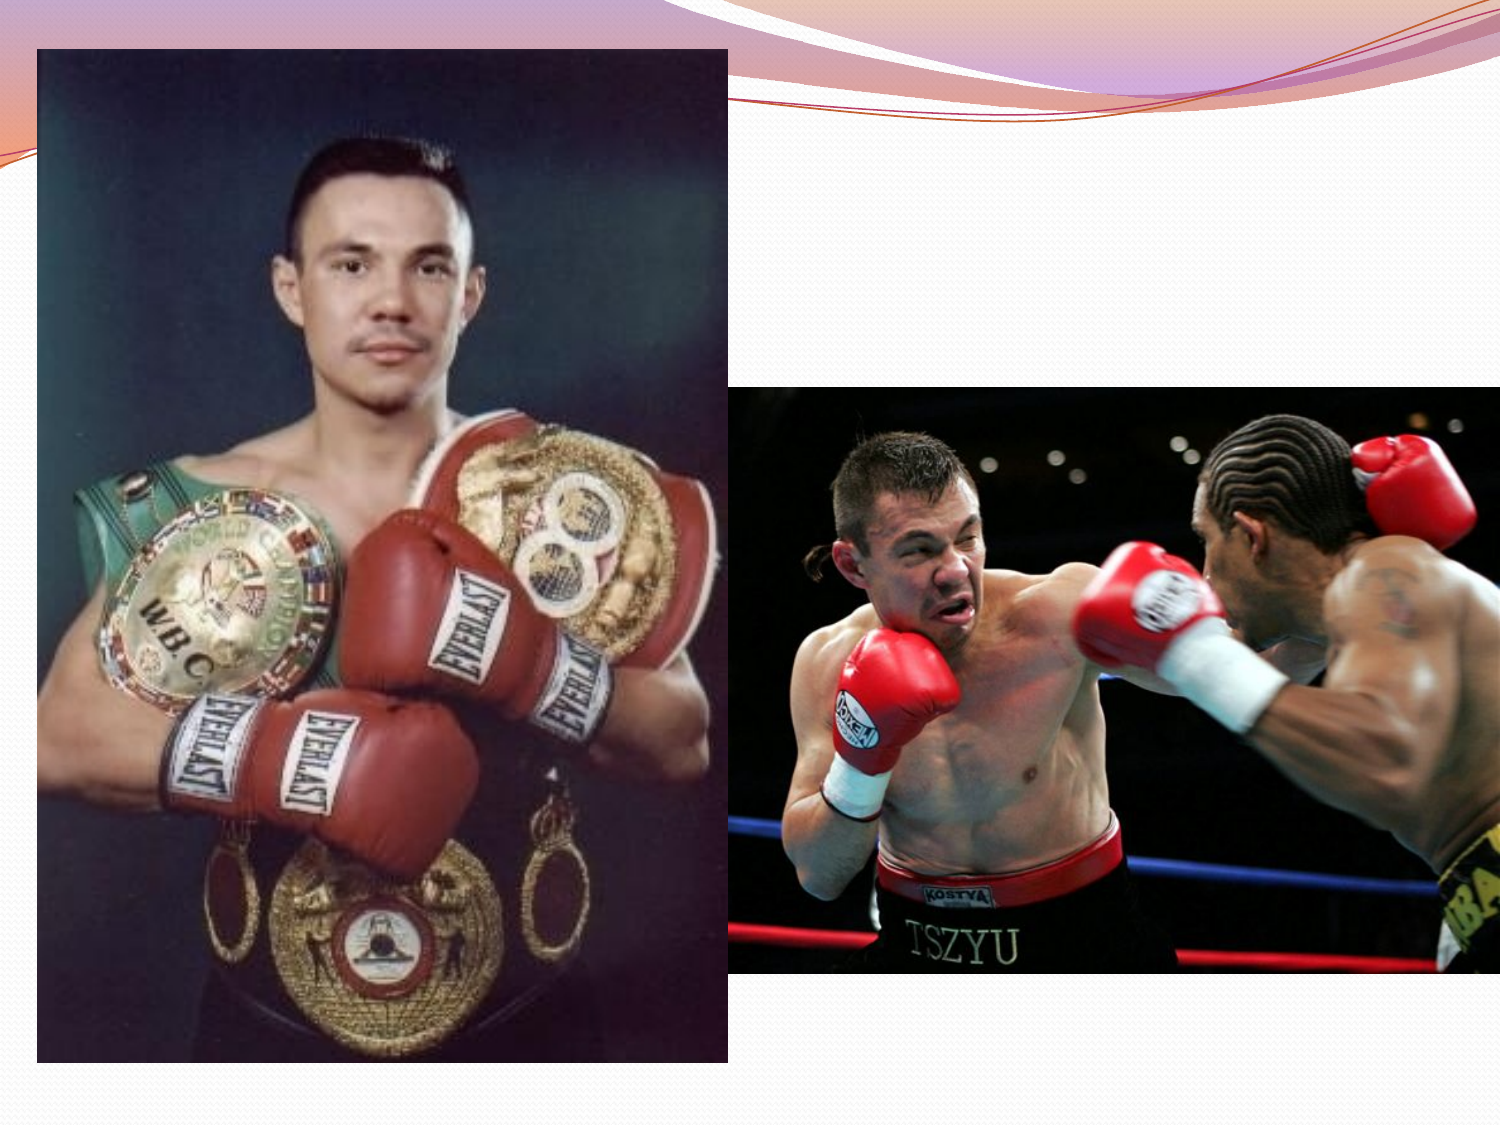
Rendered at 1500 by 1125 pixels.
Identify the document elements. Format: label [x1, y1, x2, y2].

list [734, 387, 1500, 975]
picture [37, 49, 729, 1063]
